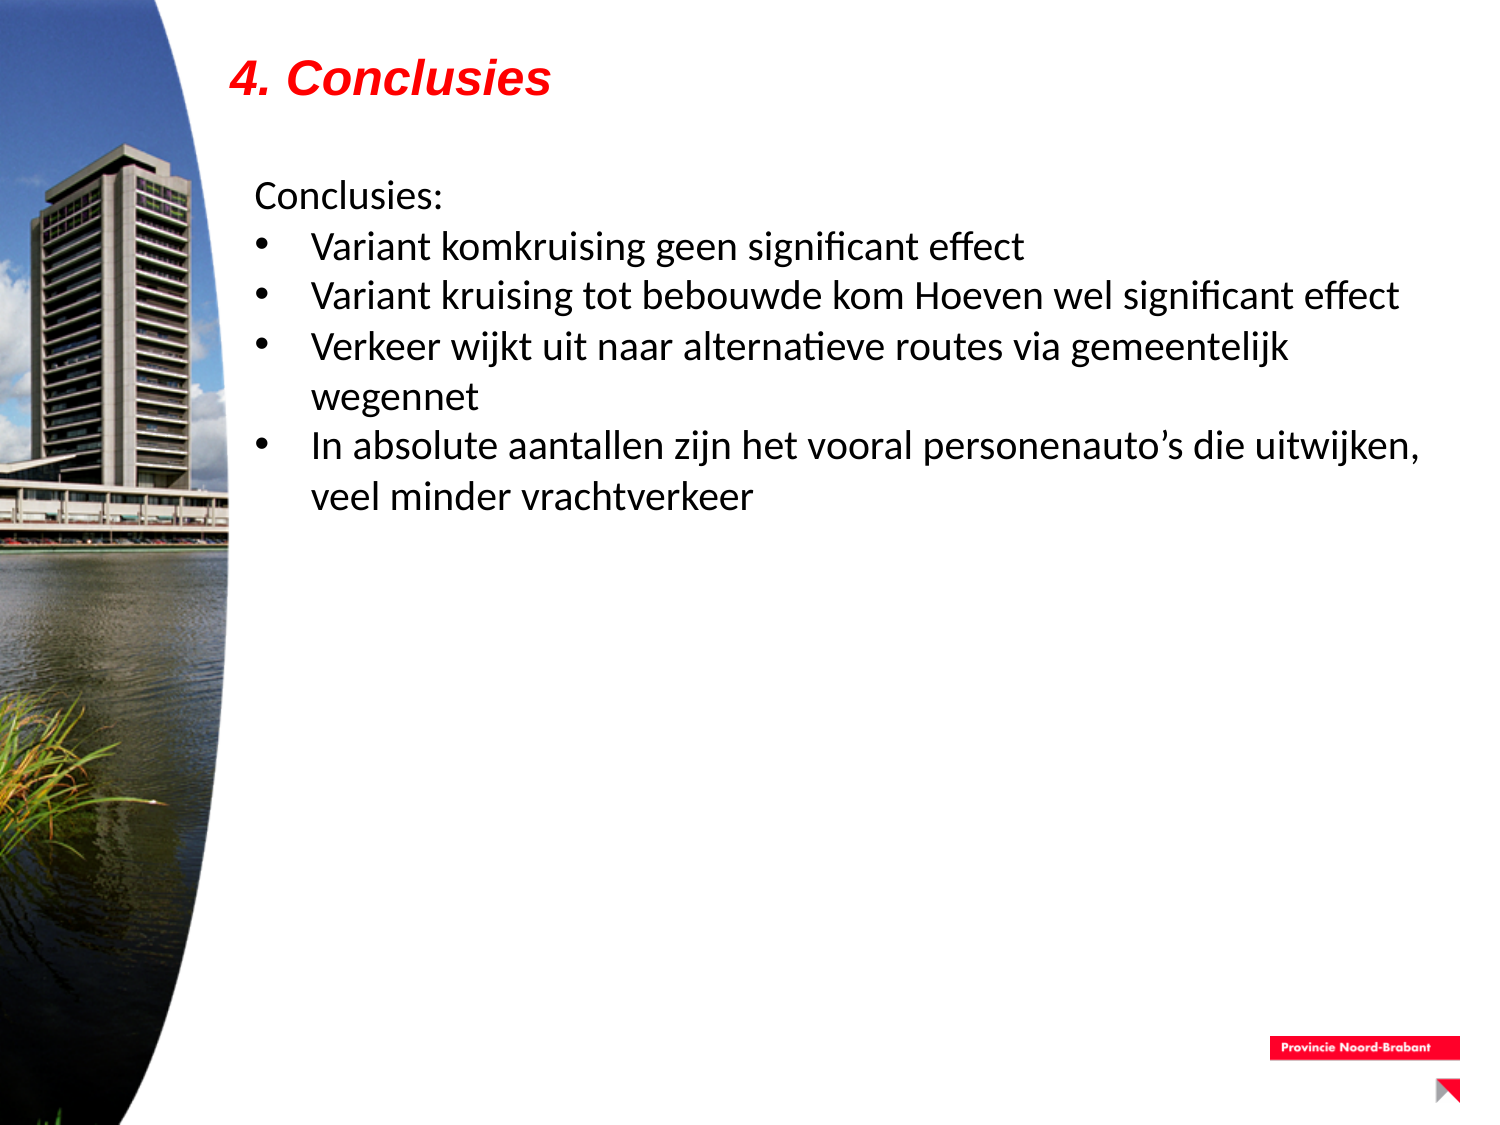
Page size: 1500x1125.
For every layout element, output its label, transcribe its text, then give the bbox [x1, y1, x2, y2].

picture [0, 0, 231, 1125]
picture [1270, 1036, 1460, 1103]
text_box Conclusies: Variant komkruising geen significant effect Variant kruising tot bebouwde kom Hoeven wel significant effect Verkeer wijkt uit naar alternatieve routes via gemeentelijk wegennet In absolute aantallen zijn het vooral personenauto’s die uitwijken, veel minder vrachtverkeer [239, 160, 1469, 576]
title 4. Conclusies [230, 45, 1483, 184]
